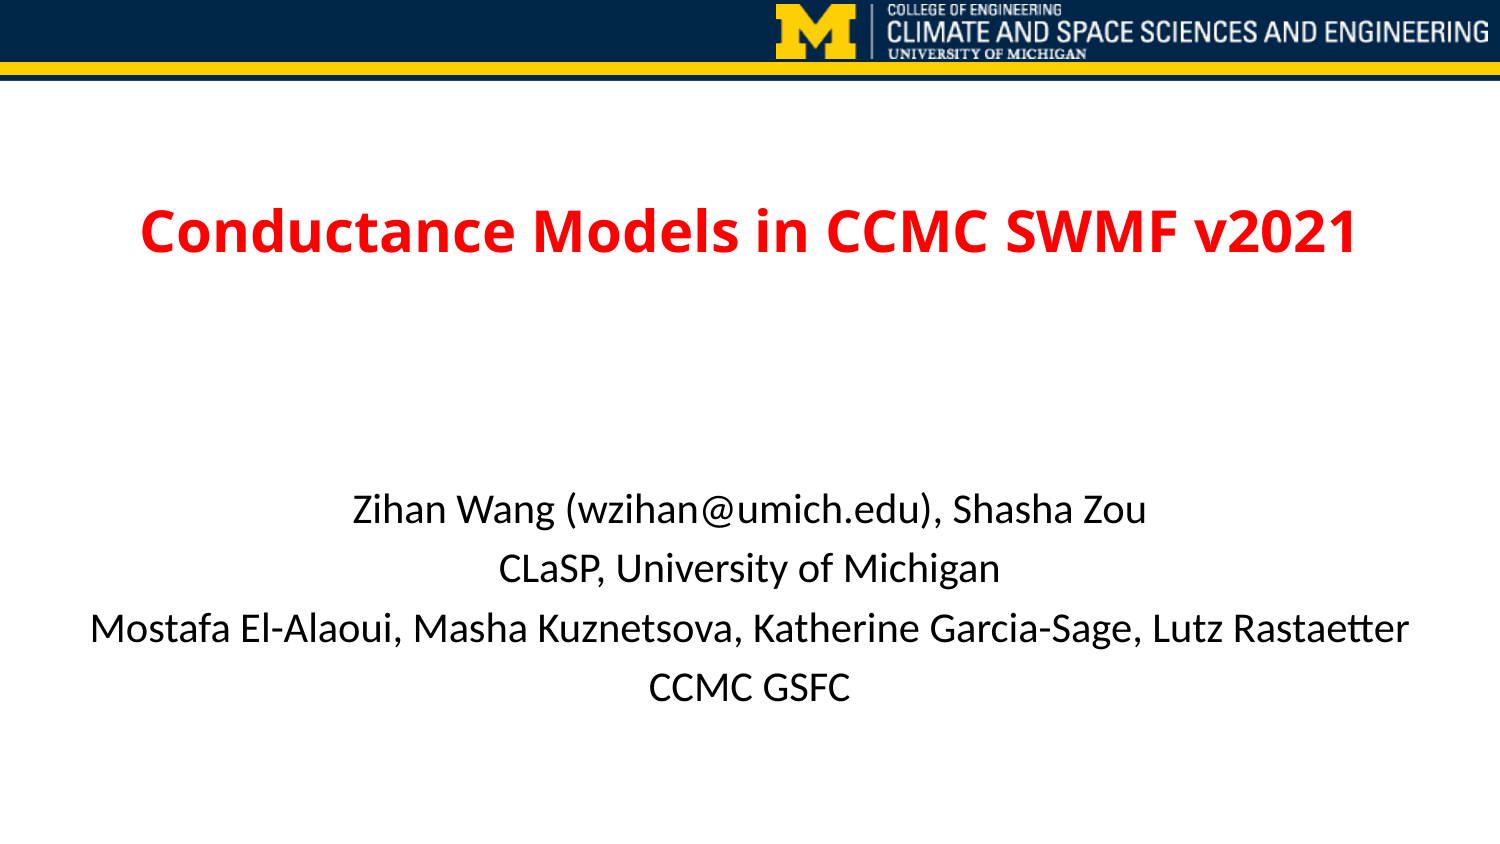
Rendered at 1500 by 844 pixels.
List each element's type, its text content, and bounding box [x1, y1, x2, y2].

picture [0, 0, 1500, 81]
text_box Zihan Wang (wzihan@umich.edu), Shasha Zou CLaSP, University of Michigan Mostafa El-Alaoui, Masha Kuznetsova, Katherine Garcia-Sage, Lutz Rastaetter CCMC GSFC [18, 473, 1481, 722]
text_box Conductance Models in CCMC SWMF v2021 [81, 186, 1419, 287]
